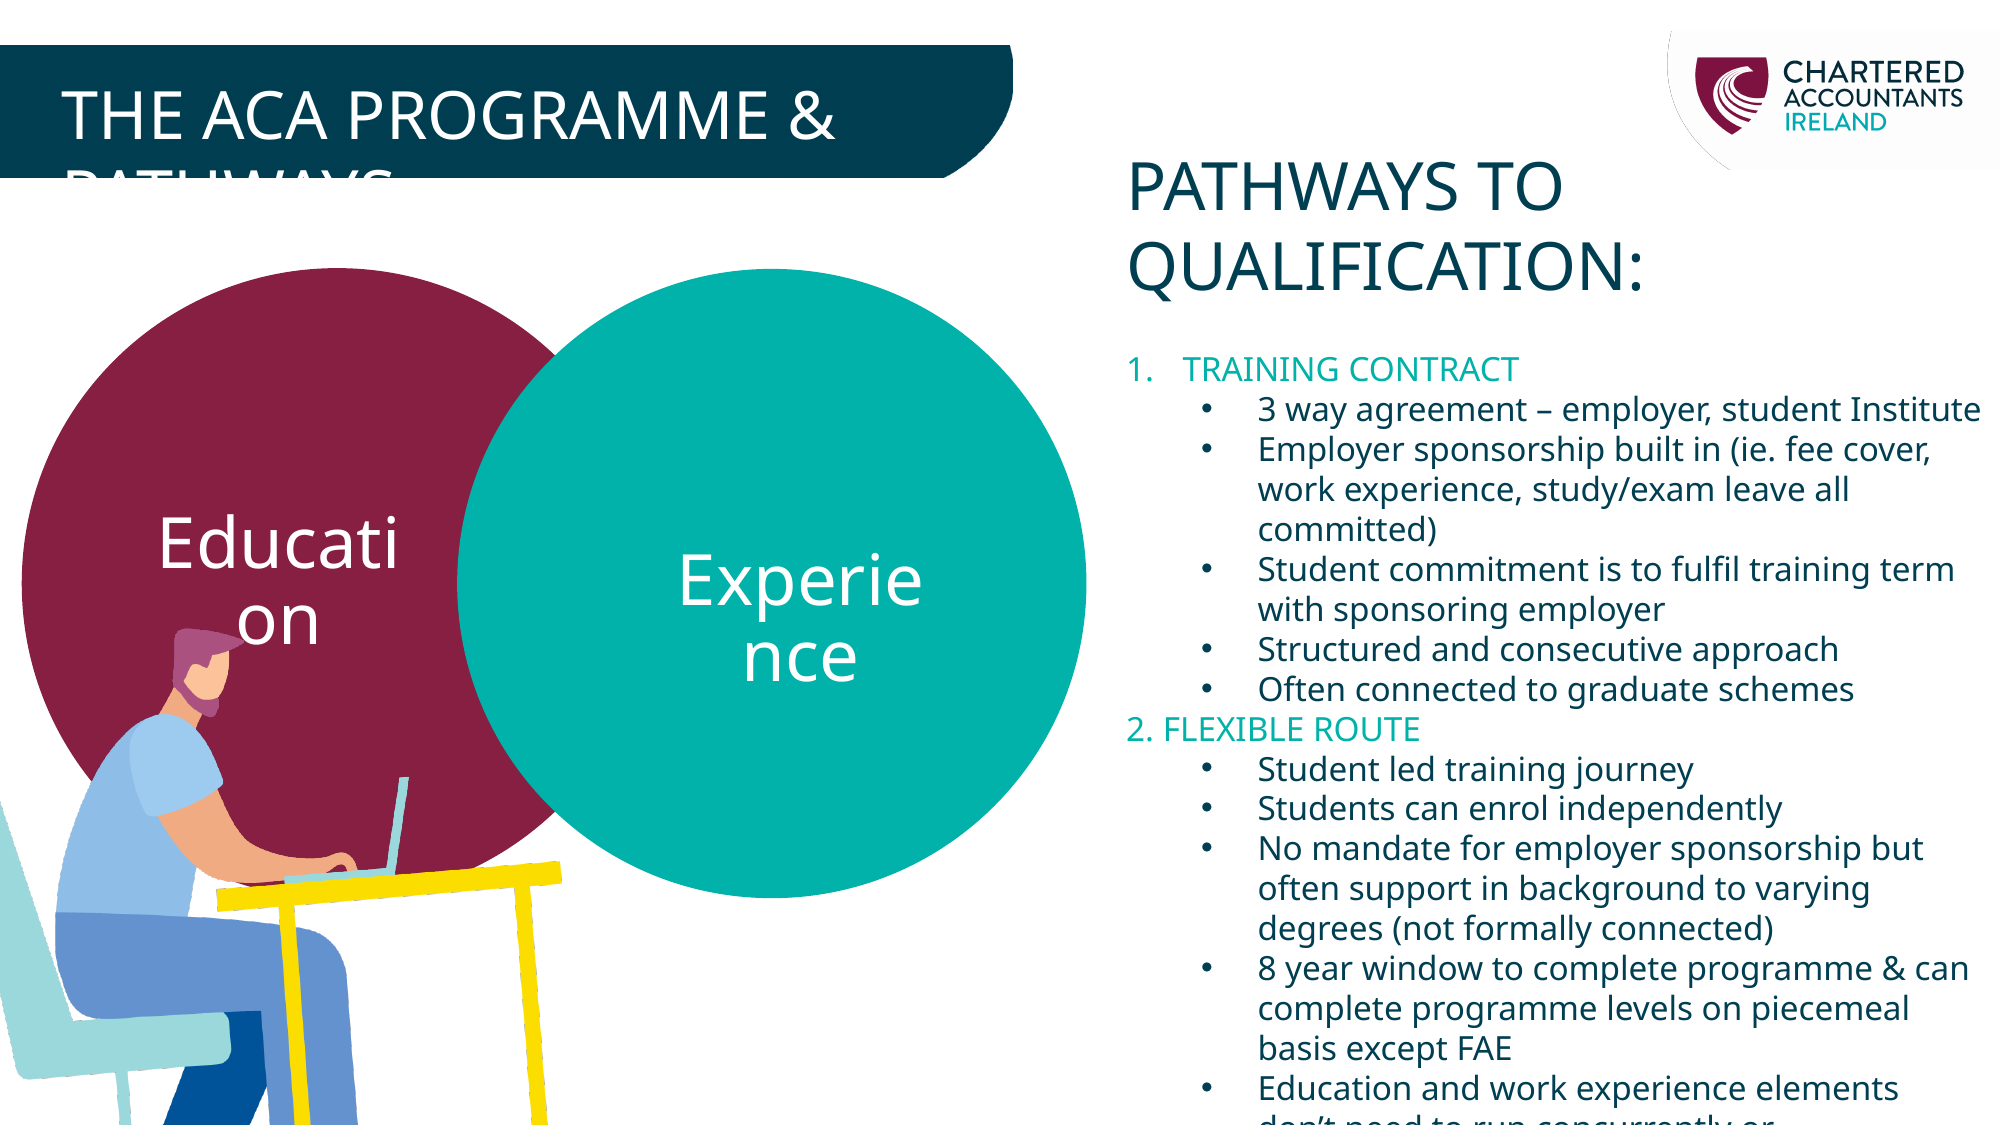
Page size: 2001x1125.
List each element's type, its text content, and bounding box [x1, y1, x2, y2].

text_box PATHWAYS TO QUALIFICATION: TRAINING CONTRACT 3 way agreement – employer, student Institute Employer sponsorship built in (ie. fee cover, work experience, study/exam leave all committed) Student commitment is to fulfil training term with sponsoring employer Structured and consecutive approach Often connected to graduate schemes 2. FLEXIBLE ROUTE Student led training journey Students can enrol independently No mandate for employer sponsorship but often support in background to varying degrees (not formally connected) 8 year window to complete programme & can complete programme levels on piecemeal basis except FAE Education and work experience elements don’t need to run concurrently or consecutively All students complete the same education programme and exams and undertake the same work experience requirement in both pathways – same qualification gained just completing the journey via different pathways! [1111, 136, 2000, 1125]
picture [68, 171, 96, 179]
picture [298, 171, 308, 179]
picture [180, 171, 185, 179]
picture [62, 92, 97, 138]
picture [791, 91, 833, 139]
picture [1666, 30, 2000, 171]
picture [740, 92, 766, 138]
picture [432, 91, 474, 139]
picture [137, 171, 172, 179]
picture [286, 92, 326, 138]
picture [680, 92, 726, 138]
picture [203, 92, 243, 138]
picture [0, 413, 1199, 1125]
picture [155, 92, 181, 138]
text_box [22, 268, 1087, 412]
picture [249, 171, 259, 179]
picture [944, 100, 1013, 179]
picture [277, 171, 283, 179]
picture [352, 92, 381, 138]
text_box THE ACA PROGRAMME & PATHWAYS [47, 64, 1181, 240]
picture [114, 171, 124, 179]
picture [393, 92, 425, 138]
picture [484, 91, 522, 139]
picture [619, 92, 665, 138]
picture [105, 92, 140, 138]
picture [248, 91, 282, 139]
picture [210, 171, 215, 179]
picture [364, 170, 390, 179]
picture [323, 171, 331, 179]
picture [535, 92, 567, 138]
picture [349, 171, 357, 179]
picture [570, 92, 610, 138]
picture [225, 171, 231, 179]
